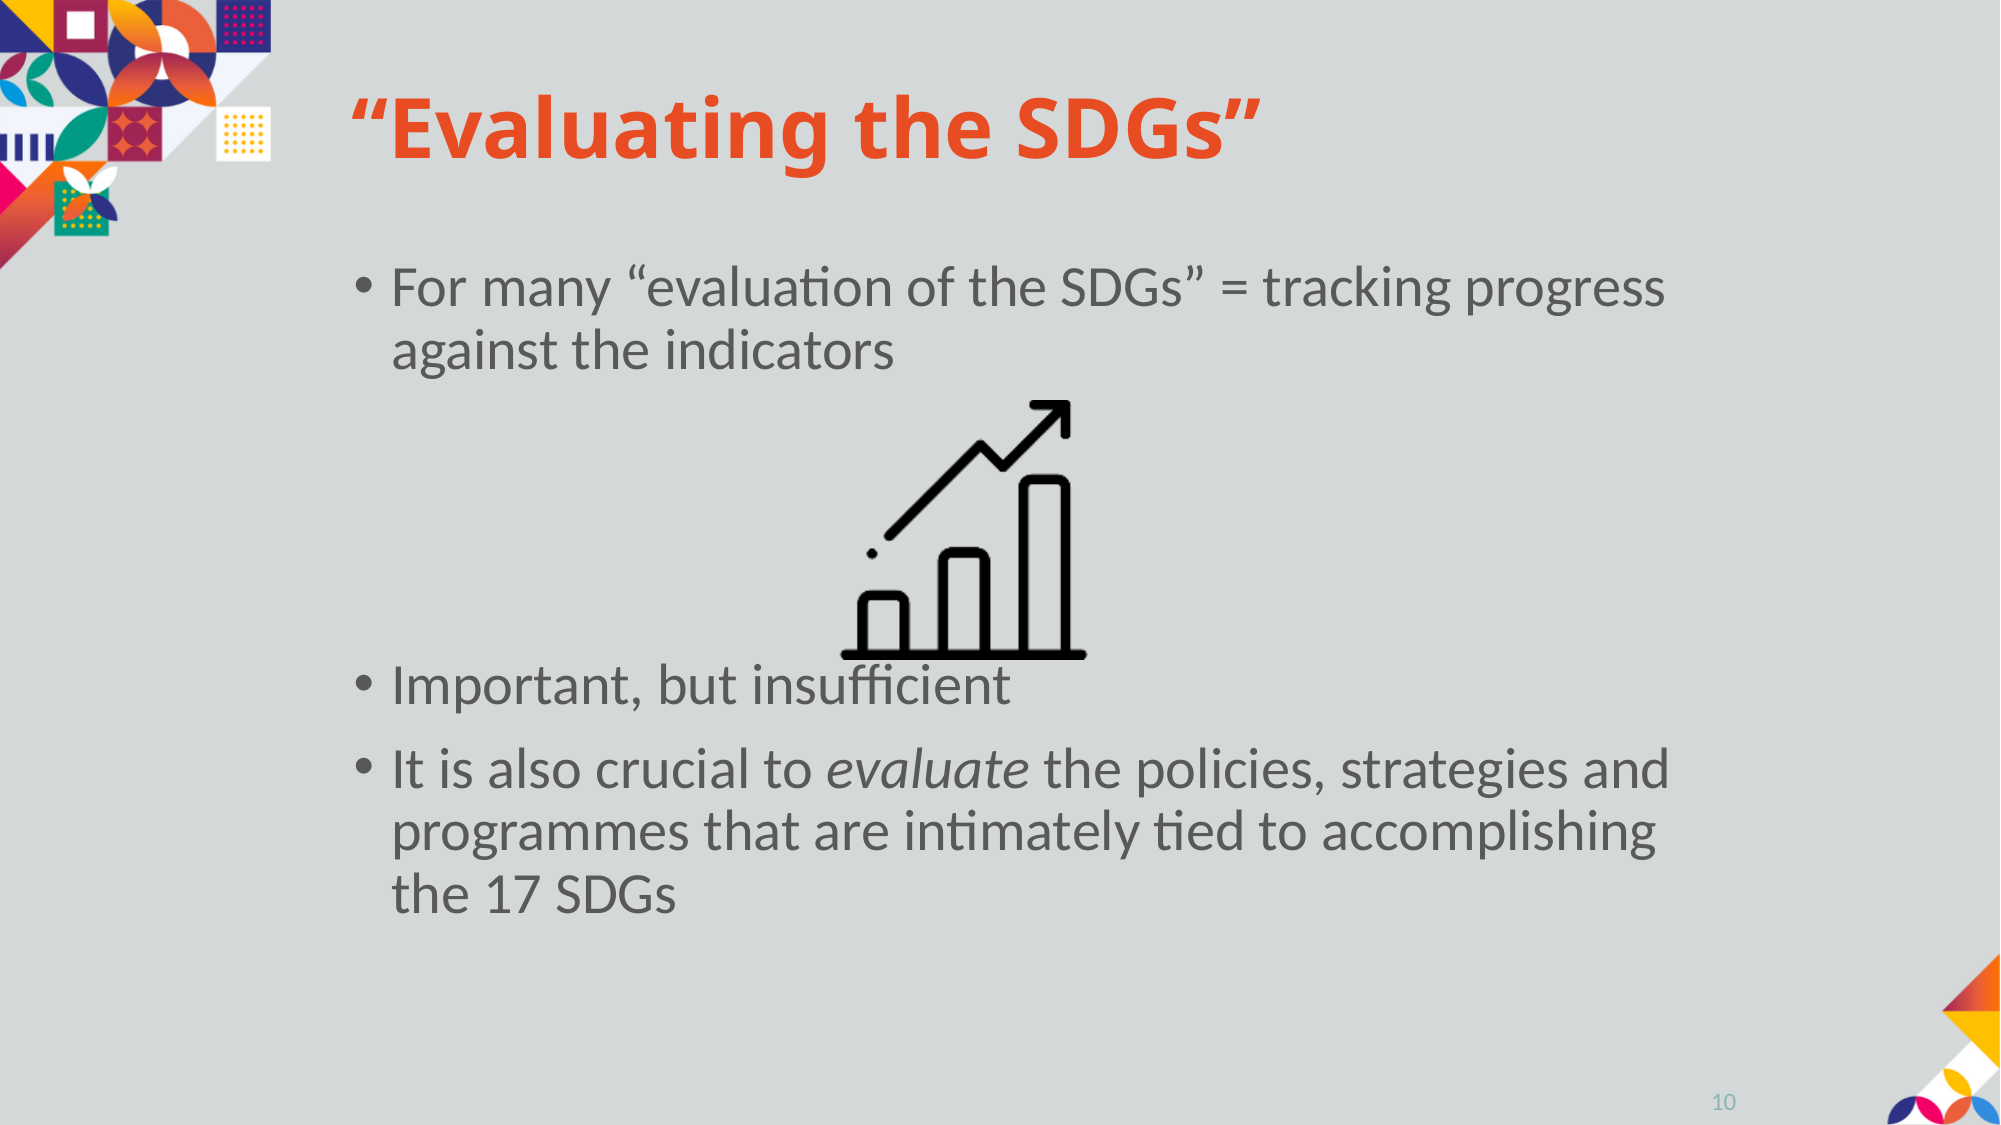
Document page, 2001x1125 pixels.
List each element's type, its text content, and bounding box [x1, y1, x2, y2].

title “Evaluating the SDGs” [336, 22, 1945, 240]
picture [0, 0, 2001, 1125]
picture [834, 400, 1094, 660]
list For many “evaluation of the SDGs” = tracking progress against the indicators Important, but insufficient It is also crucial to evaluate the policies, strategies and programmes that are intimately tied to accomplishing the 17 SDGs [338, 249, 1689, 1071]
slide_number 10 [1401, 1070, 1752, 1125]
